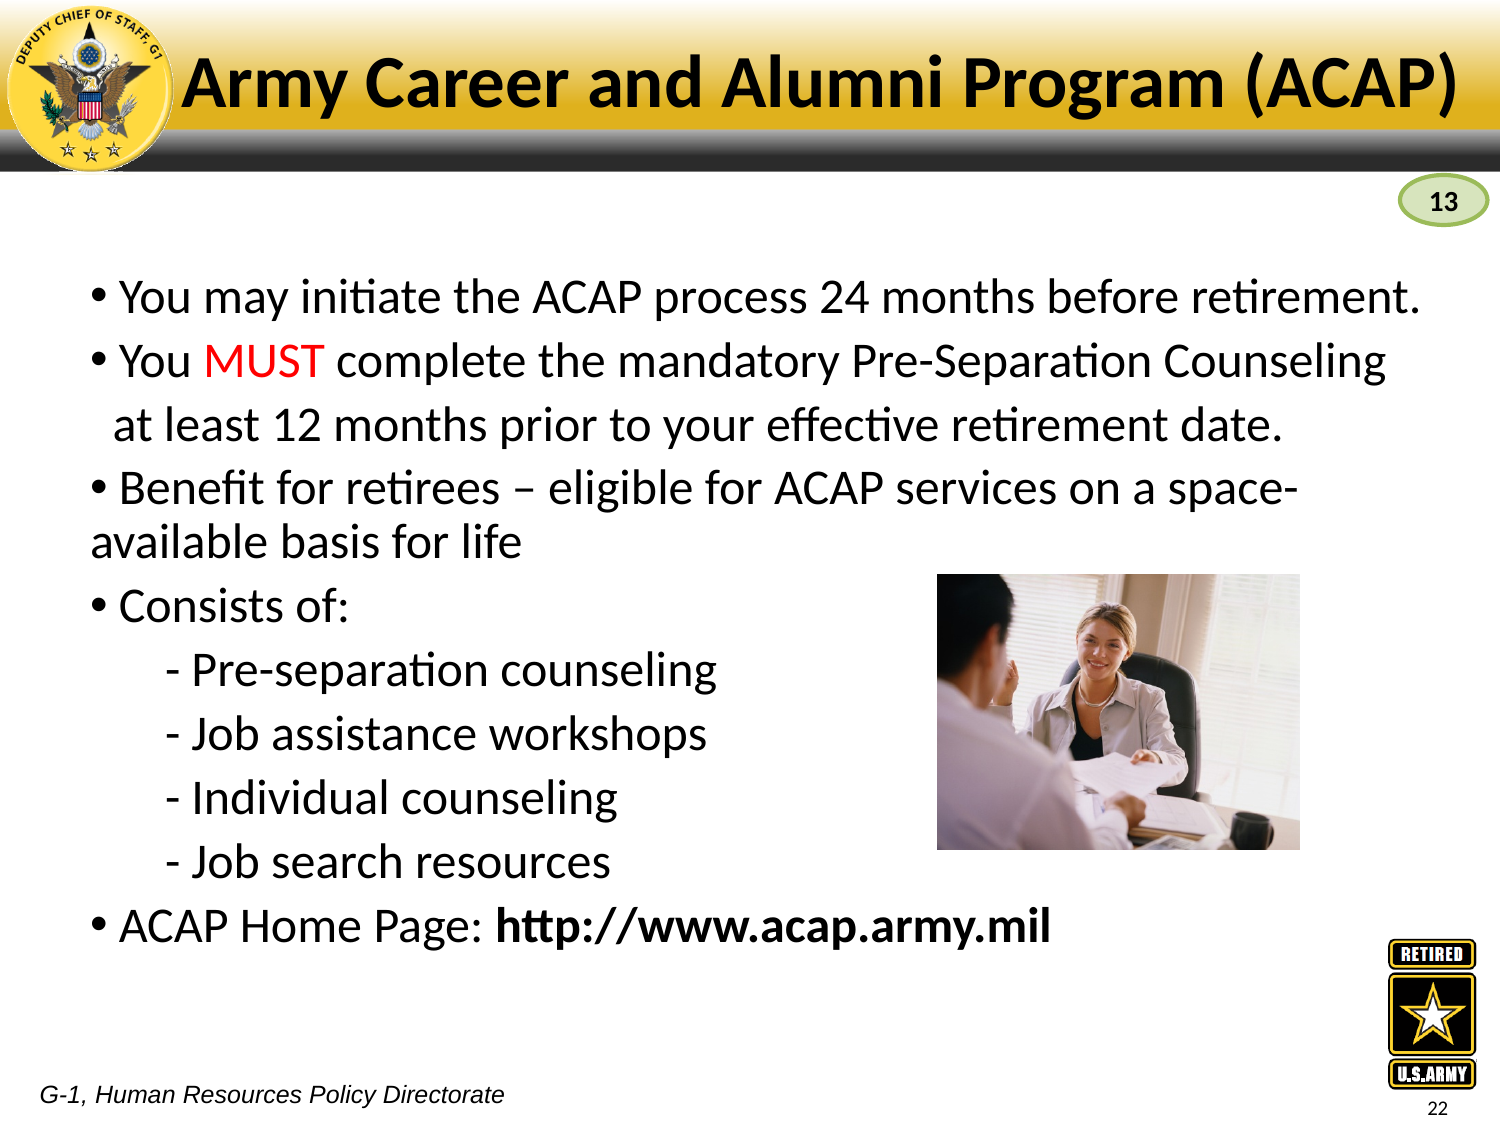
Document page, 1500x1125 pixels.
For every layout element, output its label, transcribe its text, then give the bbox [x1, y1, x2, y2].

subtitle You may initiate the ACAP process 24 months before retirement. You MUST complete the mandatory Pre-Separation Counseling at least 12 months prior to your effective retirement date. Benefit for retirees – eligible for ACAP services on a space-available basis for life Consists of: - Pre-separation counseling - Job assistance workshops - Individual counseling - Job search resources ACAP Home Page: http://www.acap.army.mil [75, 262, 1450, 1038]
picture [937, 574, 1301, 851]
picture [1387, 937, 1477, 1090]
text_box 13 [1397, 172, 1490, 228]
picture [0, 0, 1500, 175]
title Army Career and Alumni Program (ACAP) [137, 24, 1488, 105]
